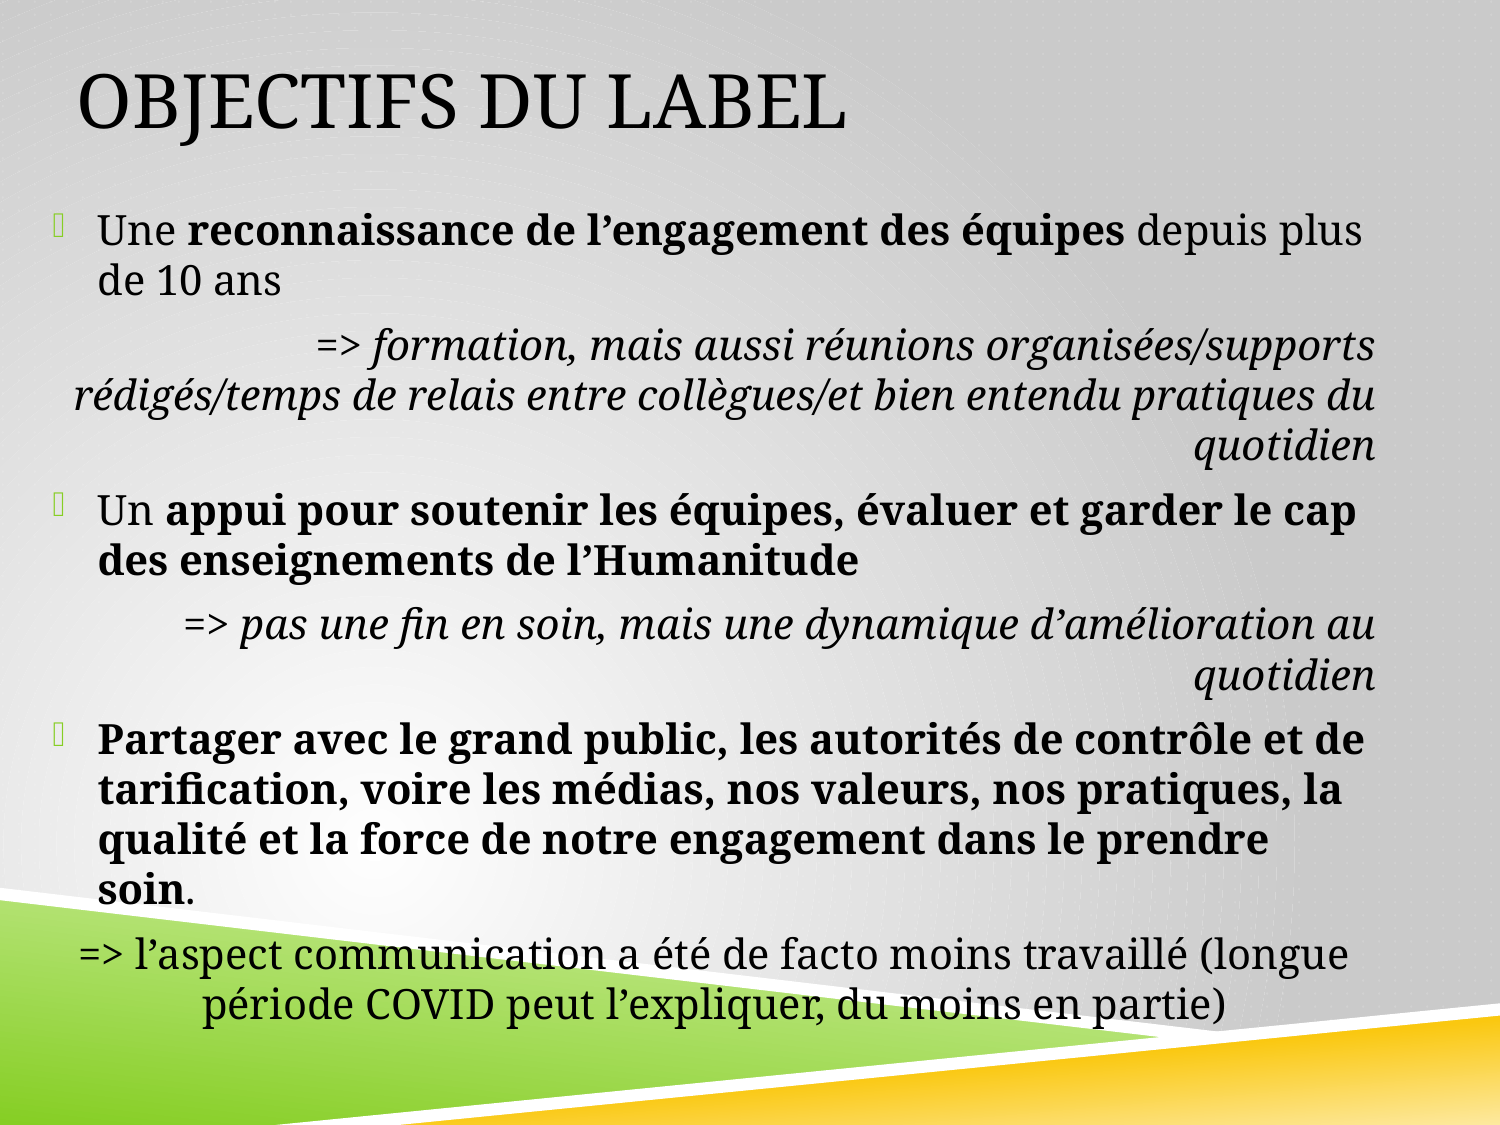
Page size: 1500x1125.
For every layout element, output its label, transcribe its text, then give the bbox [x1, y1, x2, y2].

title Objectifs du label [76, 5, 1302, 193]
list Une reconnaissance de l’engagement des équipes depuis plus de 10 ans => formation, mais aussi réunions organisées/supports rédigés/temps de relais entre collègues/et bien entendu pratiques du quotidien Un appui pour soutenir les équipes, évaluer et garder le cap des enseignements de l’Humanitude => pas une fin en soin, mais une dynamique d’amélioration au quotidien Partager avec le grand public, les autorités de contrôle et de tarification, voire les médias, nos valeurs, nos pratiques, la qualité et la force de notre engagement dans le prendre soin. => l’aspect communication a été de facto moins travaillé (longue période COVID peut l’expliquer, du moins en partie) [41, 196, 1377, 1110]
